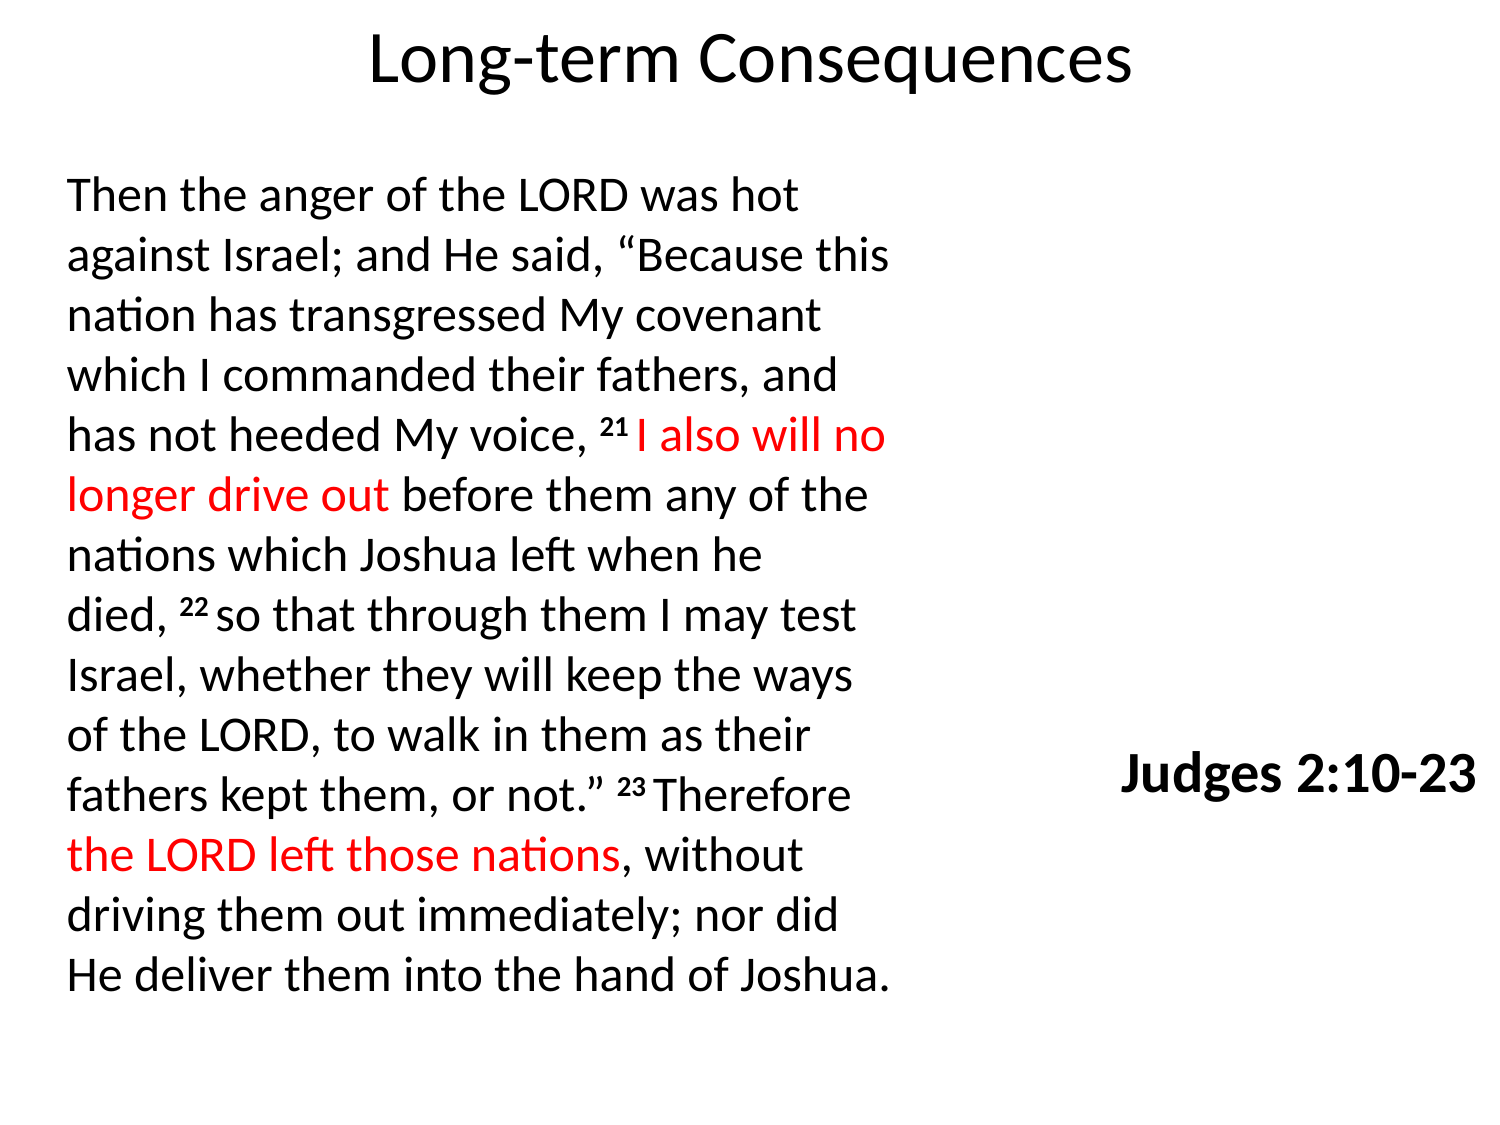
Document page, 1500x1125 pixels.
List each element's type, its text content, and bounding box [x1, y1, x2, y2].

title Long-term Consequences [76, 0, 1427, 105]
text_box Judges 2:10-23 [1106, 726, 1493, 812]
list Then the anger of the Lord was hot against Israel; and He said, “Because this nation has transgressed My covenant which I commanded their fathers, and has not heeded My voice, 21 I also will no longer drive out before them any of the nations which Joshua left when he died, 22 so that through them I may test Israel, whether they will keep the ways of the Lord, to walk in them as their fathers kept them, or not.” 23 Therefore the Lord left those nations, without driving them out immediately; nor did He deliver them into the hand of Joshua. [51, 154, 915, 1112]
